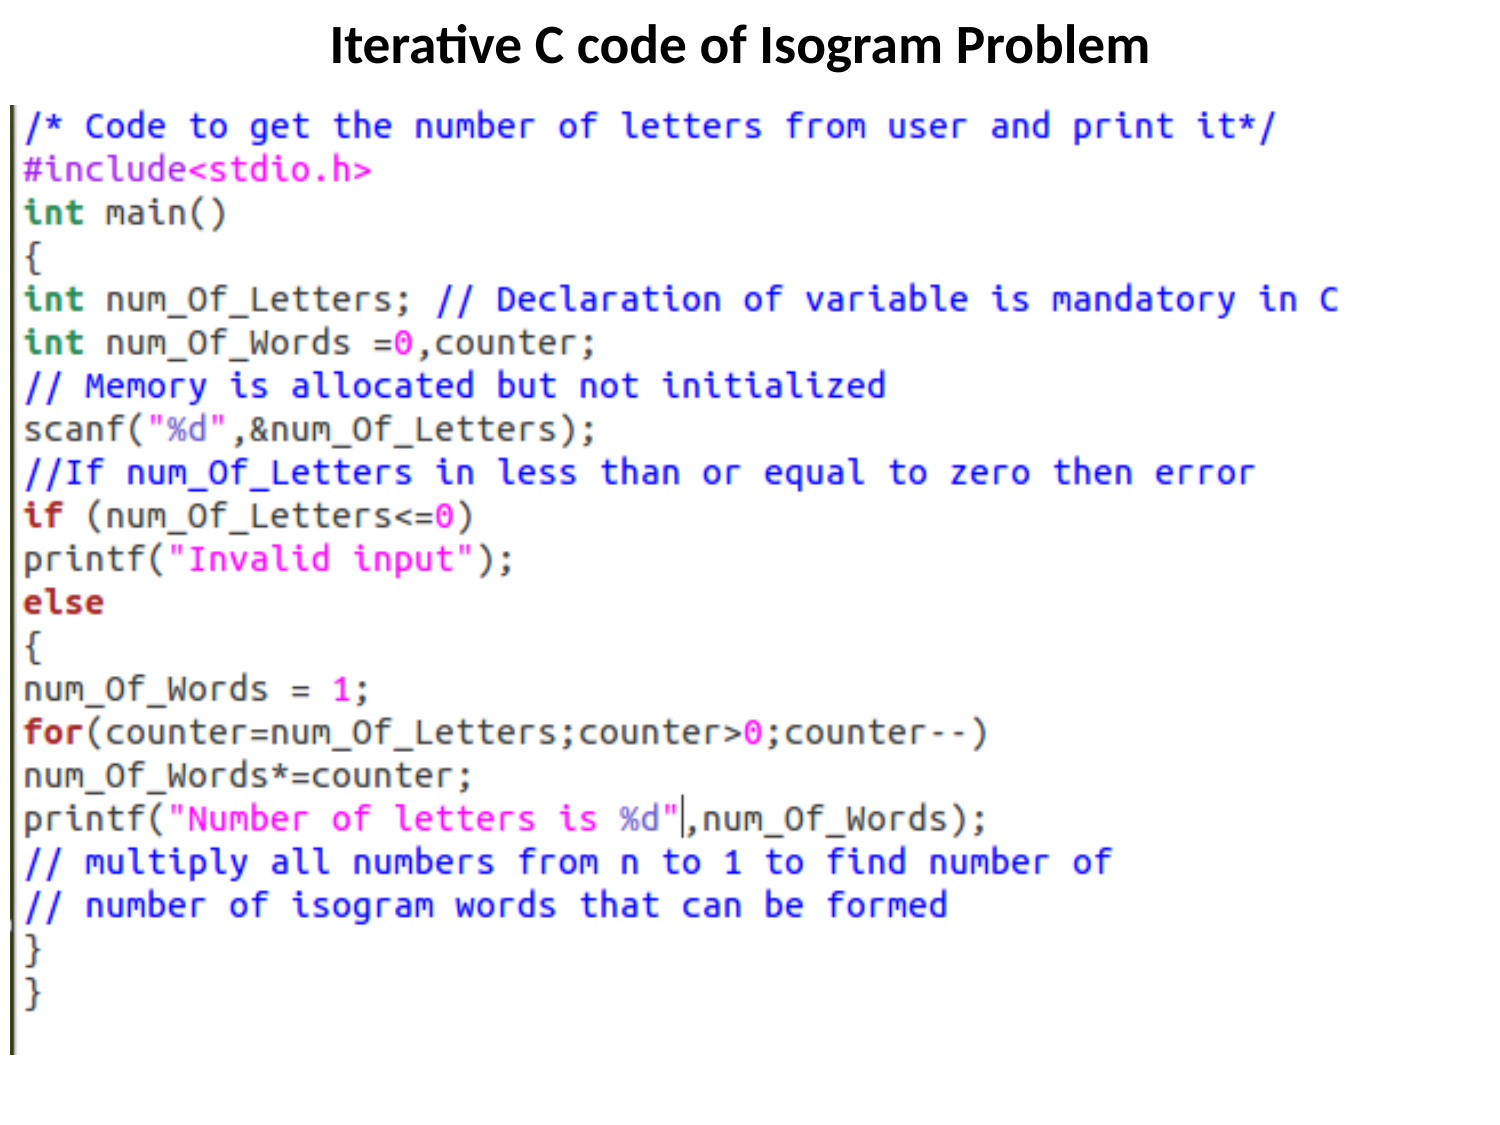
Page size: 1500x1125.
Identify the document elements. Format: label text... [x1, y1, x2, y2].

title Iterative C code of Isogram Problem [28, 0, 1454, 82]
picture [9, 105, 1489, 1055]
